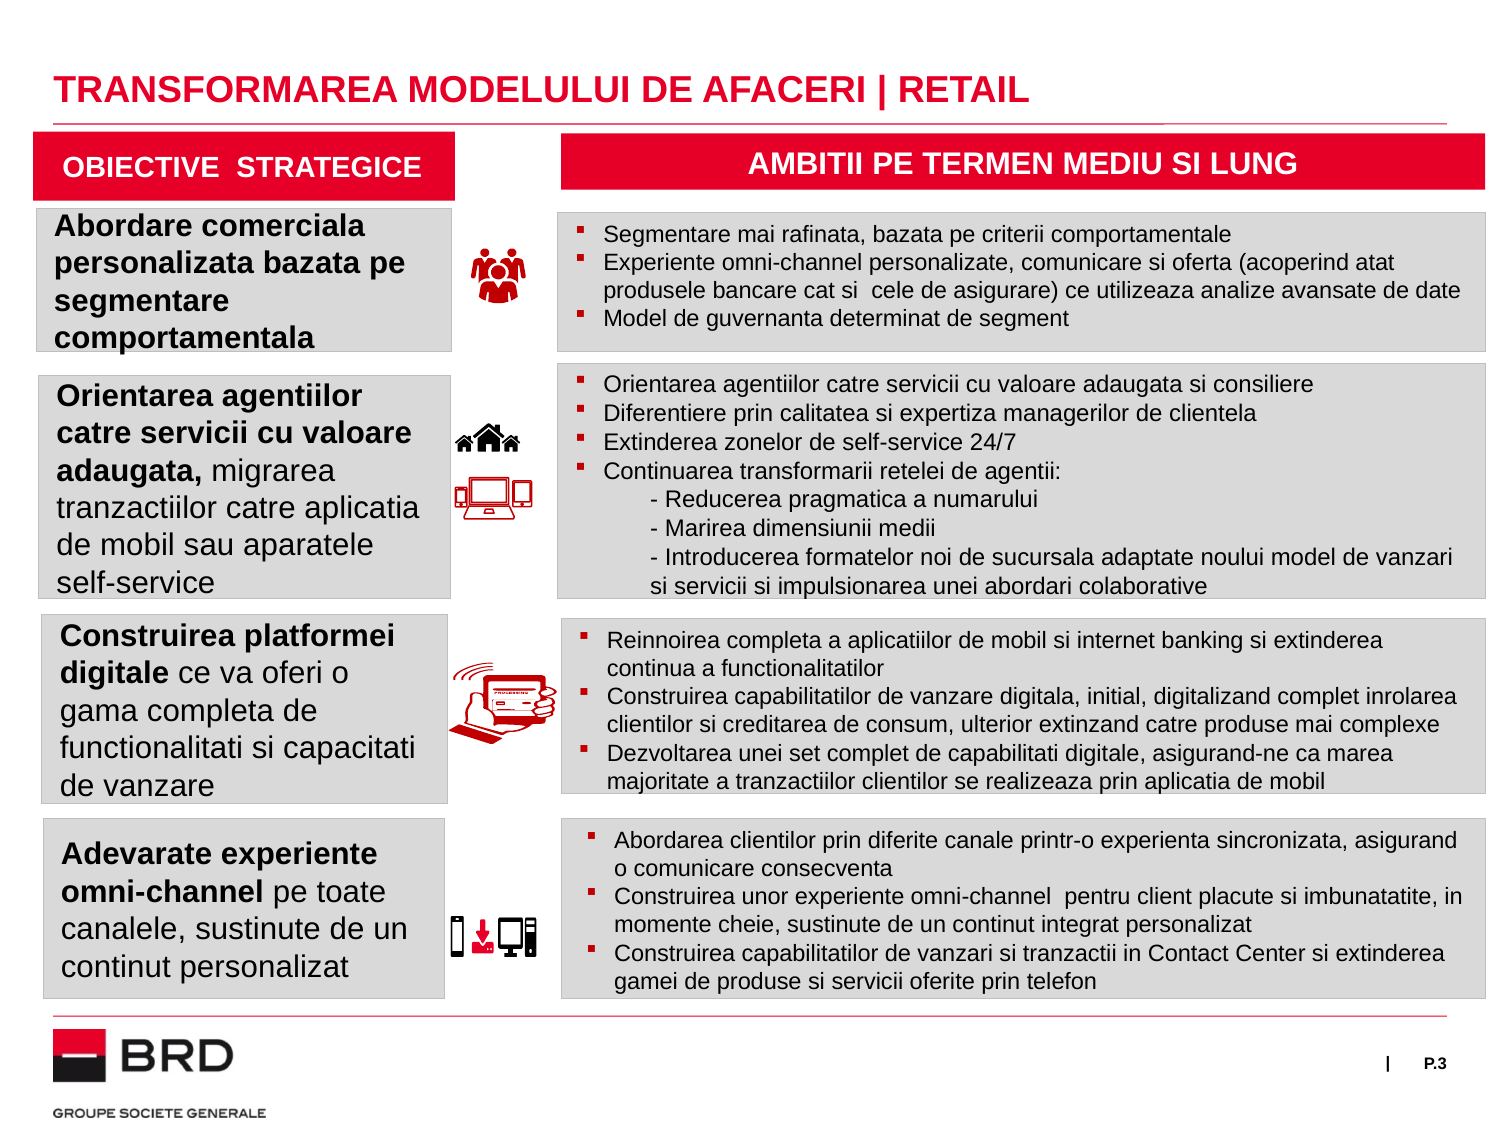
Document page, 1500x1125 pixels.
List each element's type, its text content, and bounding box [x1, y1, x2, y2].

text_box [468, 246, 528, 306]
text_box Adevarate experiente omni-channel pe toate canalele, sustinute de un continut personalizat [43, 818, 445, 999]
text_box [454, 423, 521, 452]
text_box Segmentare mai rafinata, bazata pe criterii comportamentale Experiente omni-channel personalizate, comunicare si oferta (acoperind atat produsele bancare cat si cele de asigurare) ce utilizeaza analize avansate de date Model de guvernanta determinat de segment [557, 212, 1486, 352]
text_box AMBITII PE TERMEN MEDIU SI LUNG [561, 133, 1486, 190]
text_box Construirea platformei digitale ce va oferi o gama completa de functionalitati si capacitati de vanzare [41, 614, 448, 804]
text_box P.3 [1387, 1052, 1447, 1125]
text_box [447, 661, 558, 745]
text_box Abordarea clientilor prin diferite canale printr-o experienta sincronizata, asigurand o comunicare consecventa Construirea unor experiente omni-channel pentru client placute si imbunatatite, in momente cheie, sustinute de un continut integrat personalizat Construirea capabilitatilor de vanzari si tranzactii in Contact Center si extinderea gamei de produse si servicii oferite prin telefon [561, 818, 1486, 999]
text_box Abordare comerciala personalizata bazata pe segmentare comportamentala [36, 208, 452, 352]
text_box OBIECTIVE STRATEGICE [33, 131, 455, 201]
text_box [455, 477, 532, 520]
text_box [444, 903, 537, 971]
picture [53, 1029, 266, 1118]
text_box Orientarea agentiilor catre servicii cu valoare adaugata si consiliere Diferentiere prin calitatea si expertiza managerilor de clientela Extinderea zonelor de self-service 24/7 Continuarea transformarii retelei de agentii: - Reducerea pragmatica a numarului - Marirea dimensiunii medii - Introducerea formatelor noi de sucursala adaptate noului model de vanzari si servicii si impulsionarea unei abordari colaborative [557, 363, 1486, 599]
title TRANSFORMAREA MODELULUI DE AFACERI | RETAIL [53, 64, 1448, 111]
text_box Reinnoirea completa a aplicatiilor de mobil si internet banking si extinderea continua a functionalitatilor Construirea capabilitatilor de vanzare digitala, initial, digitalizand complet inrolarea clientilor si creditarea de consum, ulterior extinzand catre produse mai complexe Dezvoltarea unei set complet de capabilitati digitale, asigurand-ne ca marea majoritate a tranzactiilor clientilor se realizeaza prin aplicatia de mobil [561, 618, 1486, 794]
text_box Orientarea agentiilor catre servicii cu valoare adaugata, migrarea tranzactiilor catre aplicatia de mobil sau aparatele self-service [38, 375, 451, 599]
